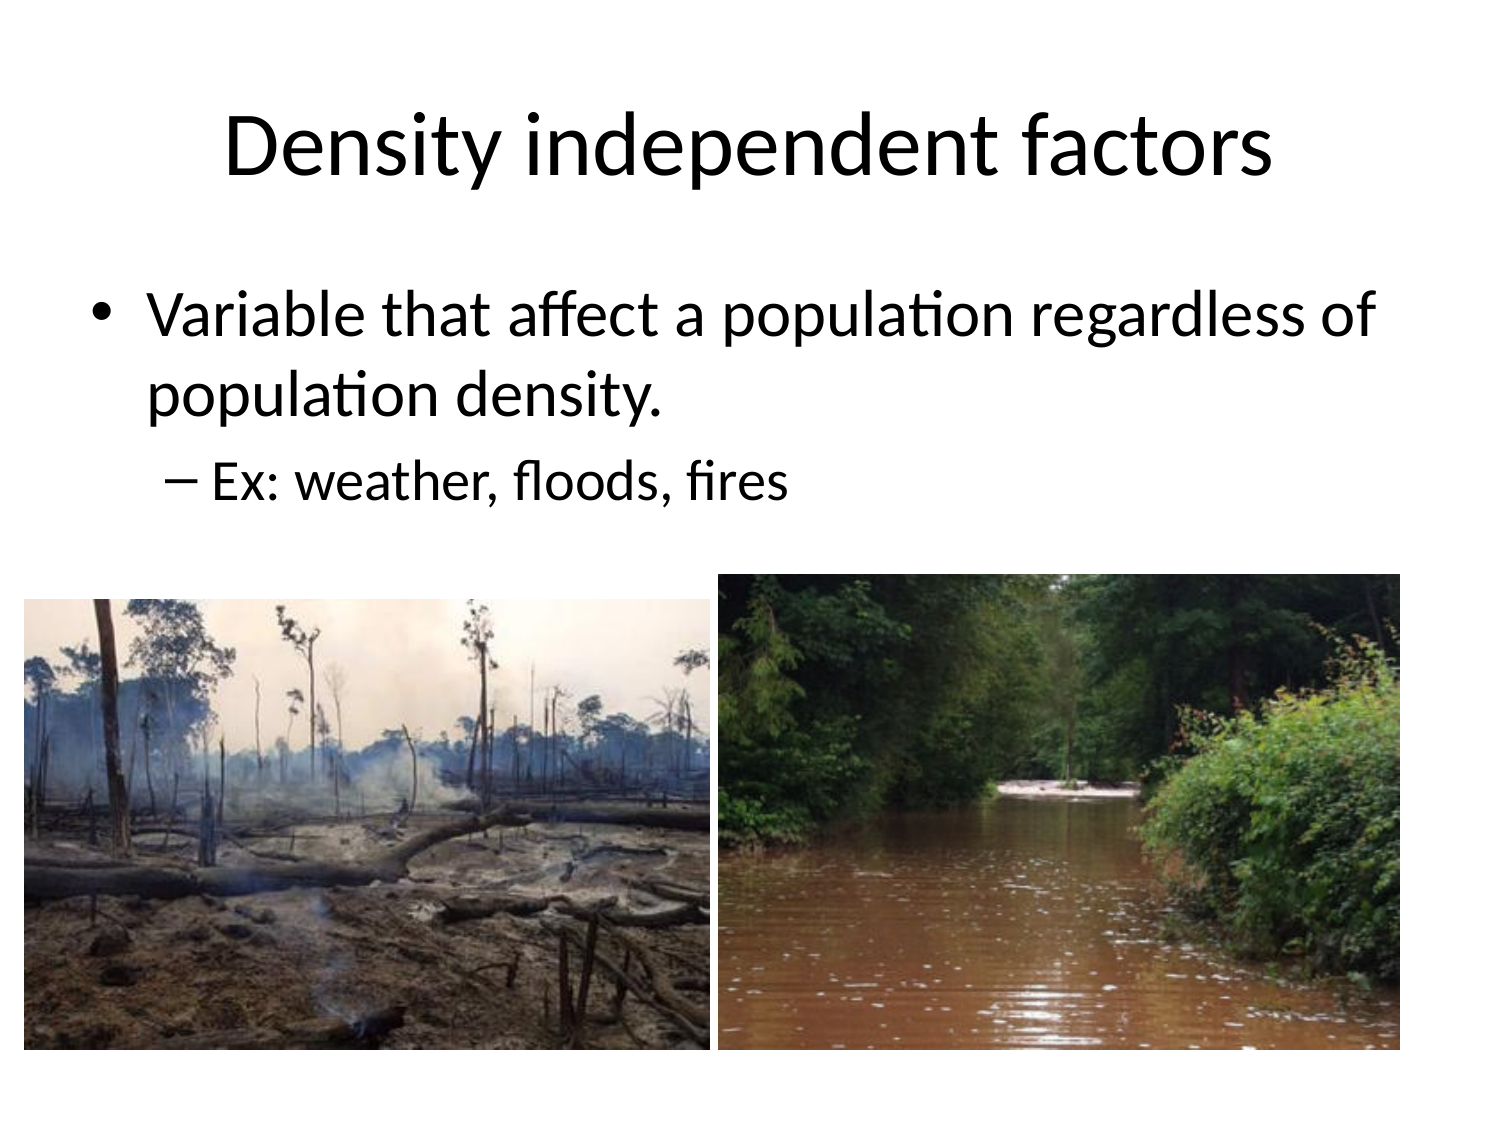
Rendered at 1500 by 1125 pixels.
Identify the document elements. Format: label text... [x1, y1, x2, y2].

picture [24, 599, 710, 1051]
picture [718, 574, 1401, 1051]
list Variable that affect a population regardless of population density. Ex: weather, floods, fires [75, 262, 1425, 1005]
title Density independent factors [75, 45, 1425, 233]
